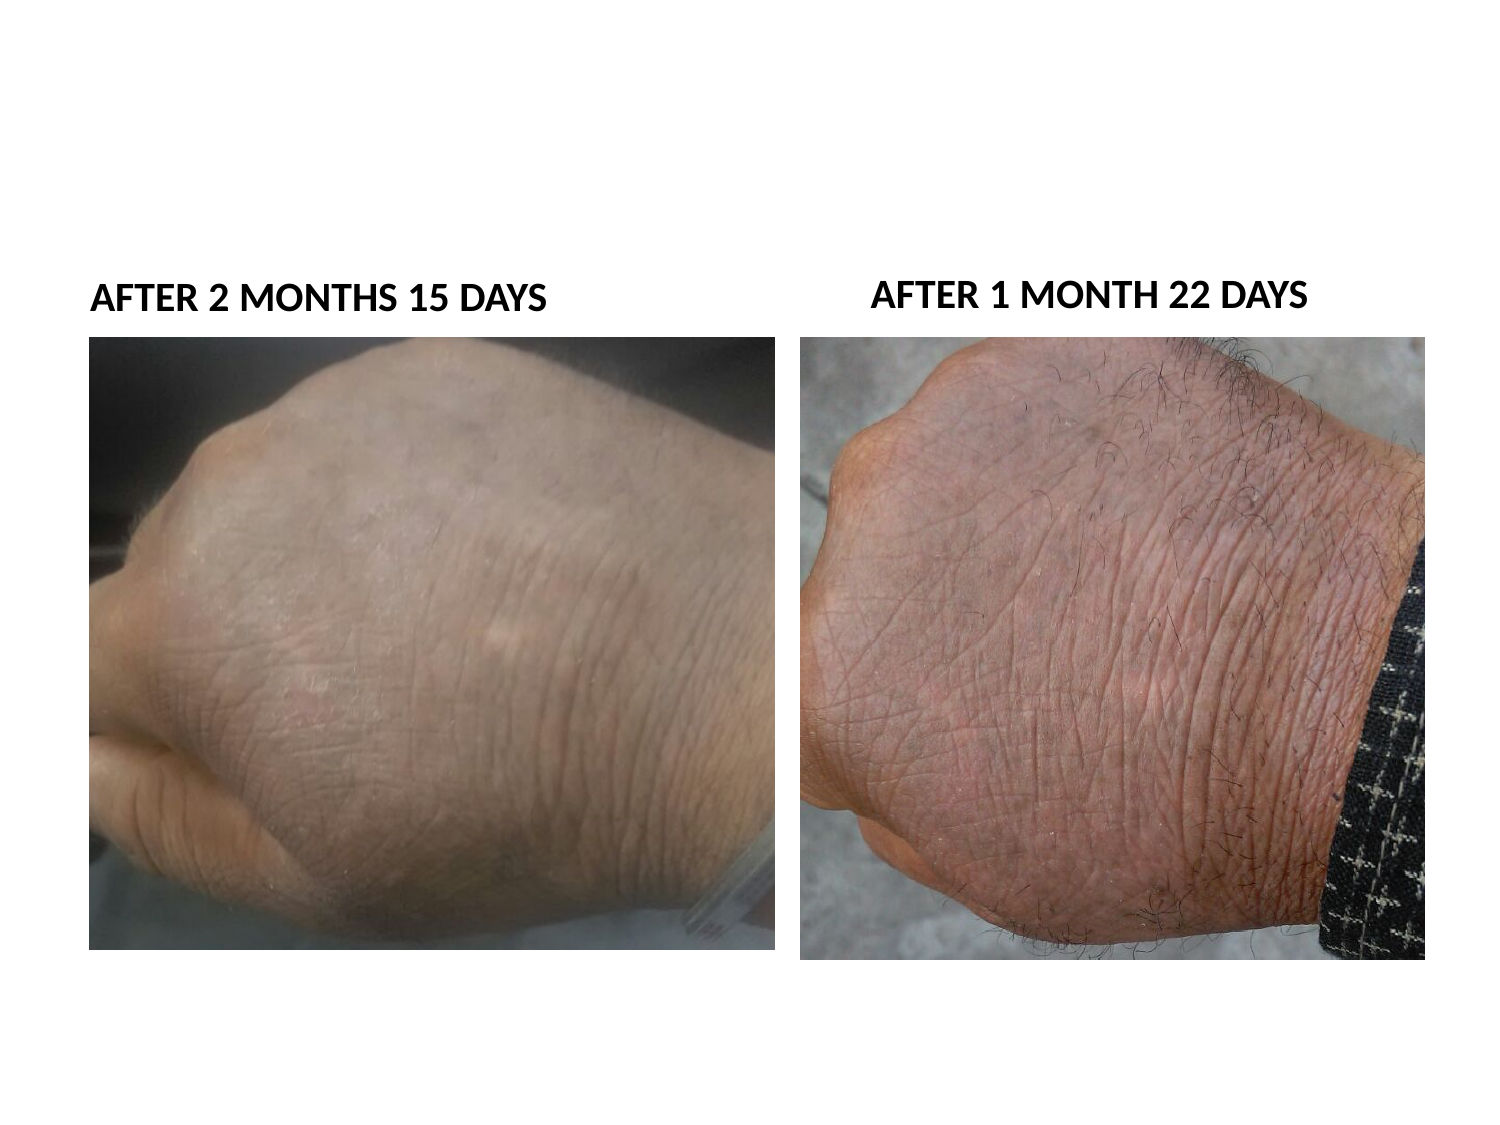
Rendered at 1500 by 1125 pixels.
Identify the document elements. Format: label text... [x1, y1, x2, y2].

picture [799, 337, 1426, 960]
text_box AFTER 1 MONTH 22 DAYS [855, 259, 1324, 325]
picture [88, 337, 776, 951]
list AFTER 2 MONTHS 15 DAYS [75, 262, 1425, 1005]
